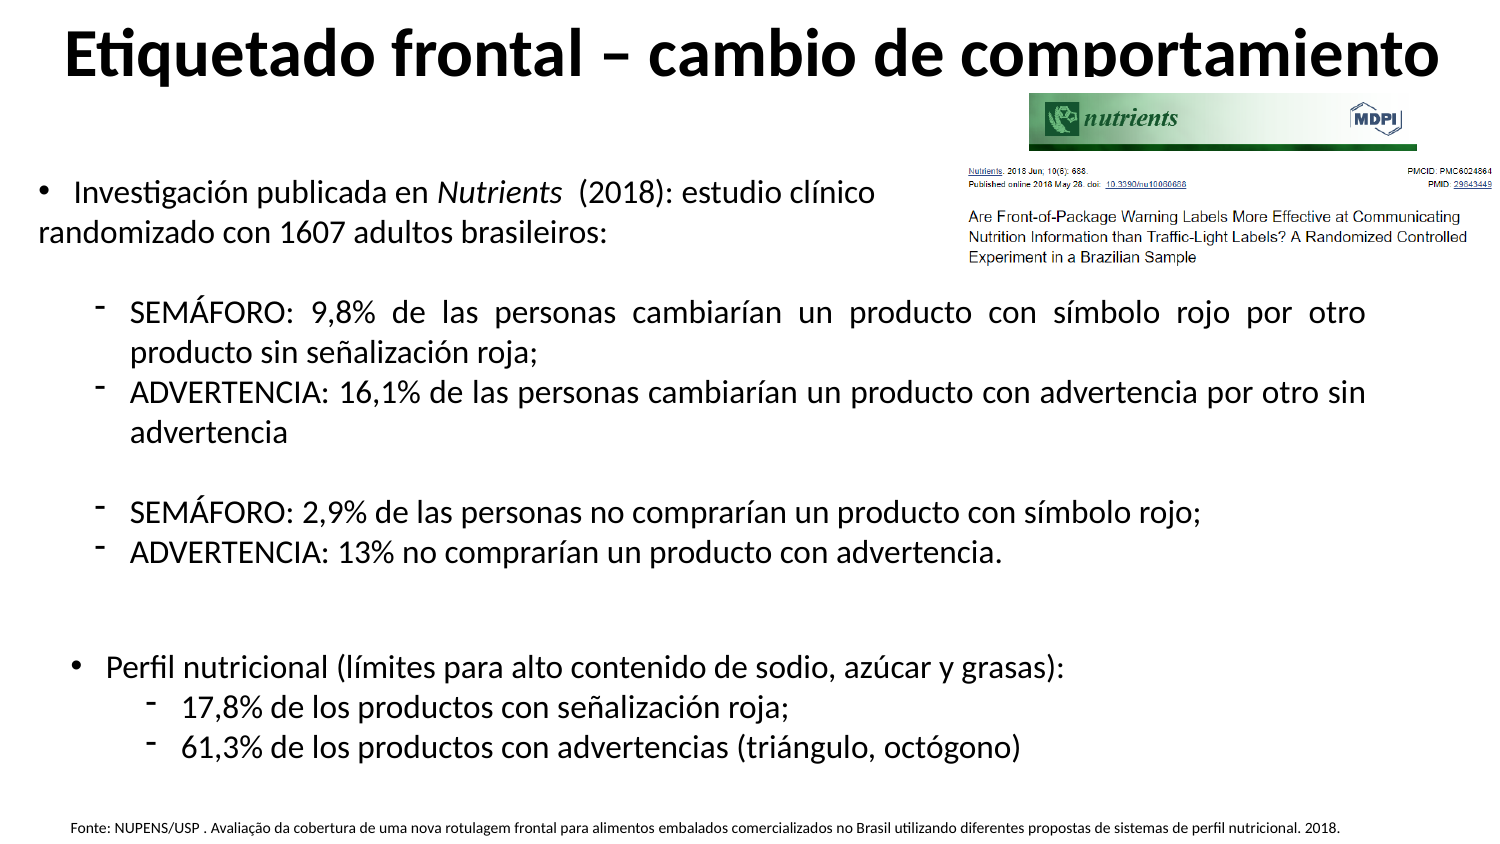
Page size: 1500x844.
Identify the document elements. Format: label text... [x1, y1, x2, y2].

text_box Investigación publicada en Nutrients (2018): estudio clínico randomizado con 1607 adultos brasileiros: SEMÁFORO: 9,8% de las personas cambiarían un producto con símbolo rojo por otro producto sin señalización roja; ADVERTENCIA: 16,1% de las personas cambiarían un producto con advertencia por otro sin advertencia SEMÁFORO: 2,9% de las personas no comprarían un producto con símbolo rojo; ADVERTENCIA: 13% no comprarían un producto con advertencia. [23, 163, 1383, 617]
picture [954, 77, 1500, 271]
text_box Etiquetado frontal – cambio de comportamiento [29, 0, 1478, 163]
text_box Perfil nutricional (límites para alto contenido de sodio, azúcar y grasas): 17,8% de los productos con señalización roja; 61,3% de los productos con advertencias (triángulo, octógono) Fonte: NUPENS/USP . Avaliação da cobertura de uma nova rotulagem frontal para alimentos embalados comercializados no Brasil utilizando diferentes propostas de sistemas de perfil nutricional. 2018. [55, 638, 1431, 844]
